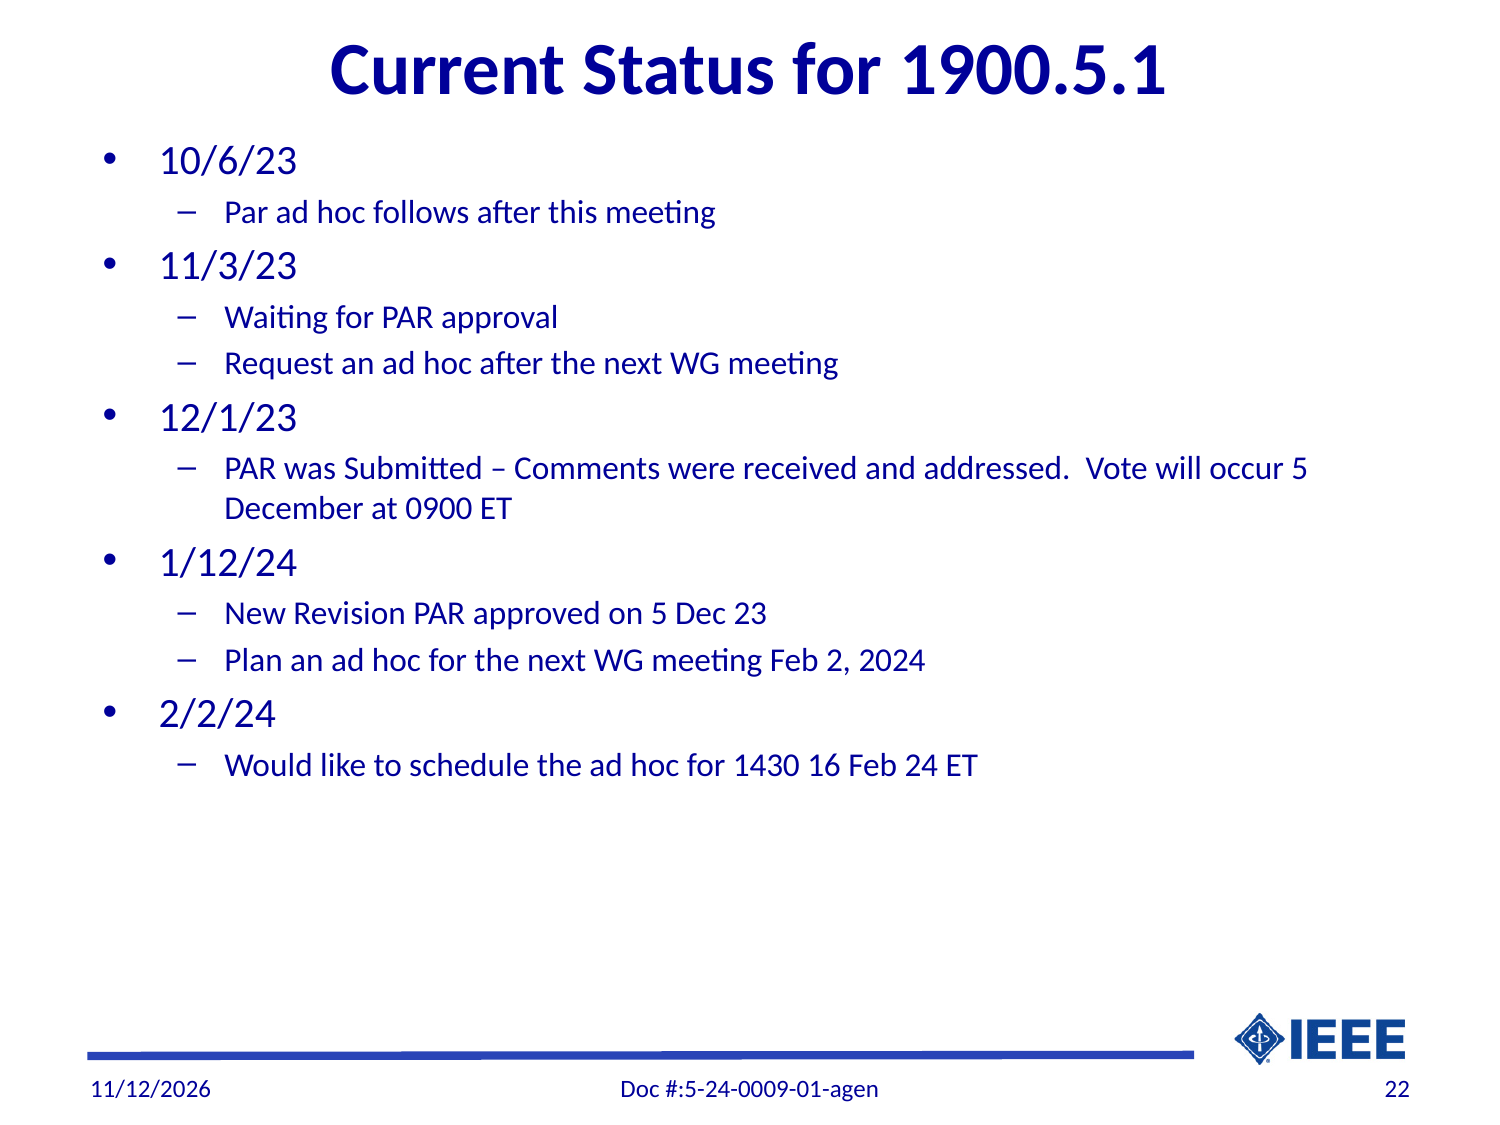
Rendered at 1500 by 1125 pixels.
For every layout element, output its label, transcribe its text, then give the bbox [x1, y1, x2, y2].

slide_number 22 [1074, 1057, 1425, 1118]
picture [1231, 1011, 1406, 1057]
title Current Status for 1900.5.1 [74, 0, 1425, 130]
footer Doc #:5-24-0009-01-agen [512, 1057, 988, 1118]
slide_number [75, 1057, 425, 1118]
list 10/6/23 Par ad hoc follows after this meeting 11/3/23 Waiting for PAR approval Request an ad hoc after the next WG meeting 12/1/23 PAR was Submitted – Comments were received and addressed. Vote will occur 5 December at 0900 ET 1/12/24 New Revision PAR approved on 5 Dec 23 Plan an ad hoc for the next WG meeting Feb 2, 2024 2/2/24 Would like to schedule the ad hoc for 1430 16 Feb 24 ET [87, 125, 1373, 1049]
